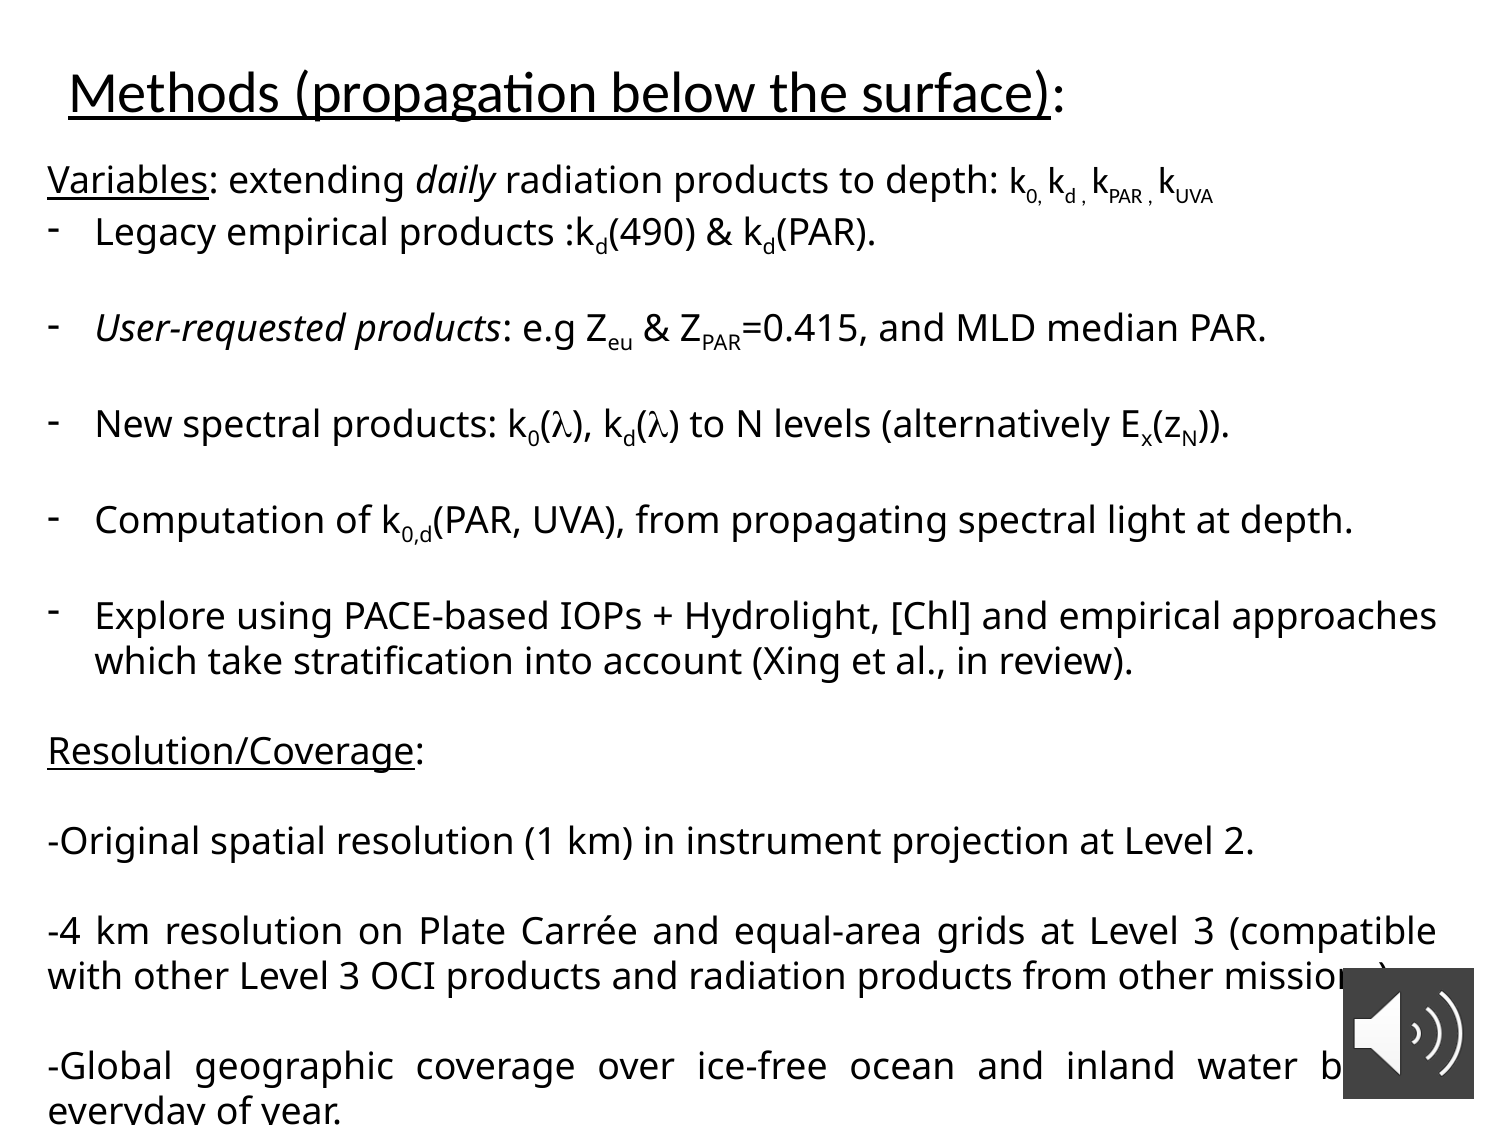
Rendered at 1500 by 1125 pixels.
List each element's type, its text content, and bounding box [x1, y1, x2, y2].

text_box Variables: extending daily radiation products to depth: k0, kd , kPAR , kUVA Legacy empirical products :kd(490) & kd(PAR). User-requested products: e.g Zeu & ZPAR=0.415, and MLD median PAR. New spectral products: k0(l), kd(l) to N levels (alternatively Ex(zN)). Computation of k0,d(PAR, UVA), from propagating spectral light at depth. Explore using PACE-based IOPs + Hydrolight, [Chl] and empirical approaches which take stratification into account (Xing et al., in review). Resolution/Coverage: -Original spatial resolution (1 km) in instrument projection at Level 2. -4 km resolution on Plate Carrée and equal-area grids at Level 3 (compatible with other Level 3 OCI products and radiation products from other missions). -Global geographic coverage over ice-free ocean and inland water bodies everyday of year. [32, 148, 1454, 1125]
picture [1341, 966, 1475, 1100]
text_box Methods (propagation below the surface): [53, 46, 1475, 132]
